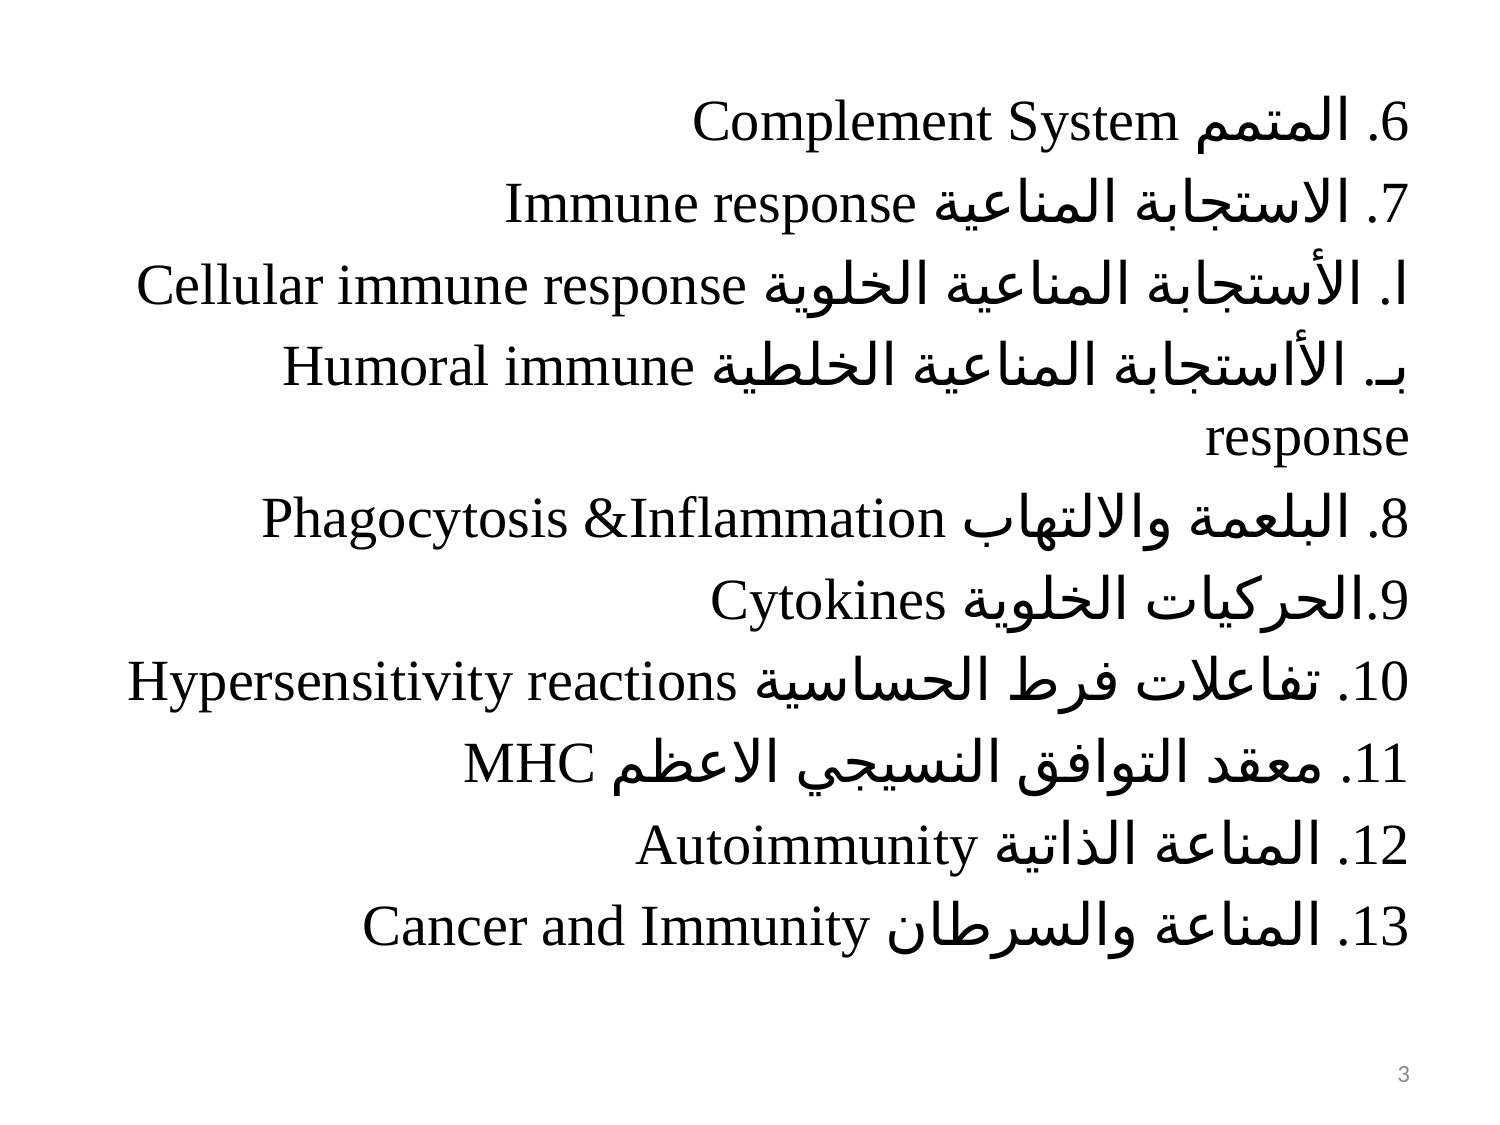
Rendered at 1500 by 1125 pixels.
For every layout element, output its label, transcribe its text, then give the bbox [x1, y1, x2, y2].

slide_number 3 [1074, 1042, 1425, 1103]
list 6. المتمم Complement System 7. الاستجابة المناعية Immune response ا. الأستجابة المناعية الخلوية Cellular immune response بـ. الأاستجابة المناعية الخلطية Humoral immune response 8. البلعمة والالتهاب Phagocytosis &Inflammation 9.الحركيات الخلوية Cytokines 10. تفاعلات فرط الحساسية Hypersensitivity reactions 11. معقد التوافق النسيجي الاعظم MHC 12. المناعة الذاتية Autoimmunity 13. المناعة والسرطان Cancer and Immunity [75, 75, 1425, 818]
